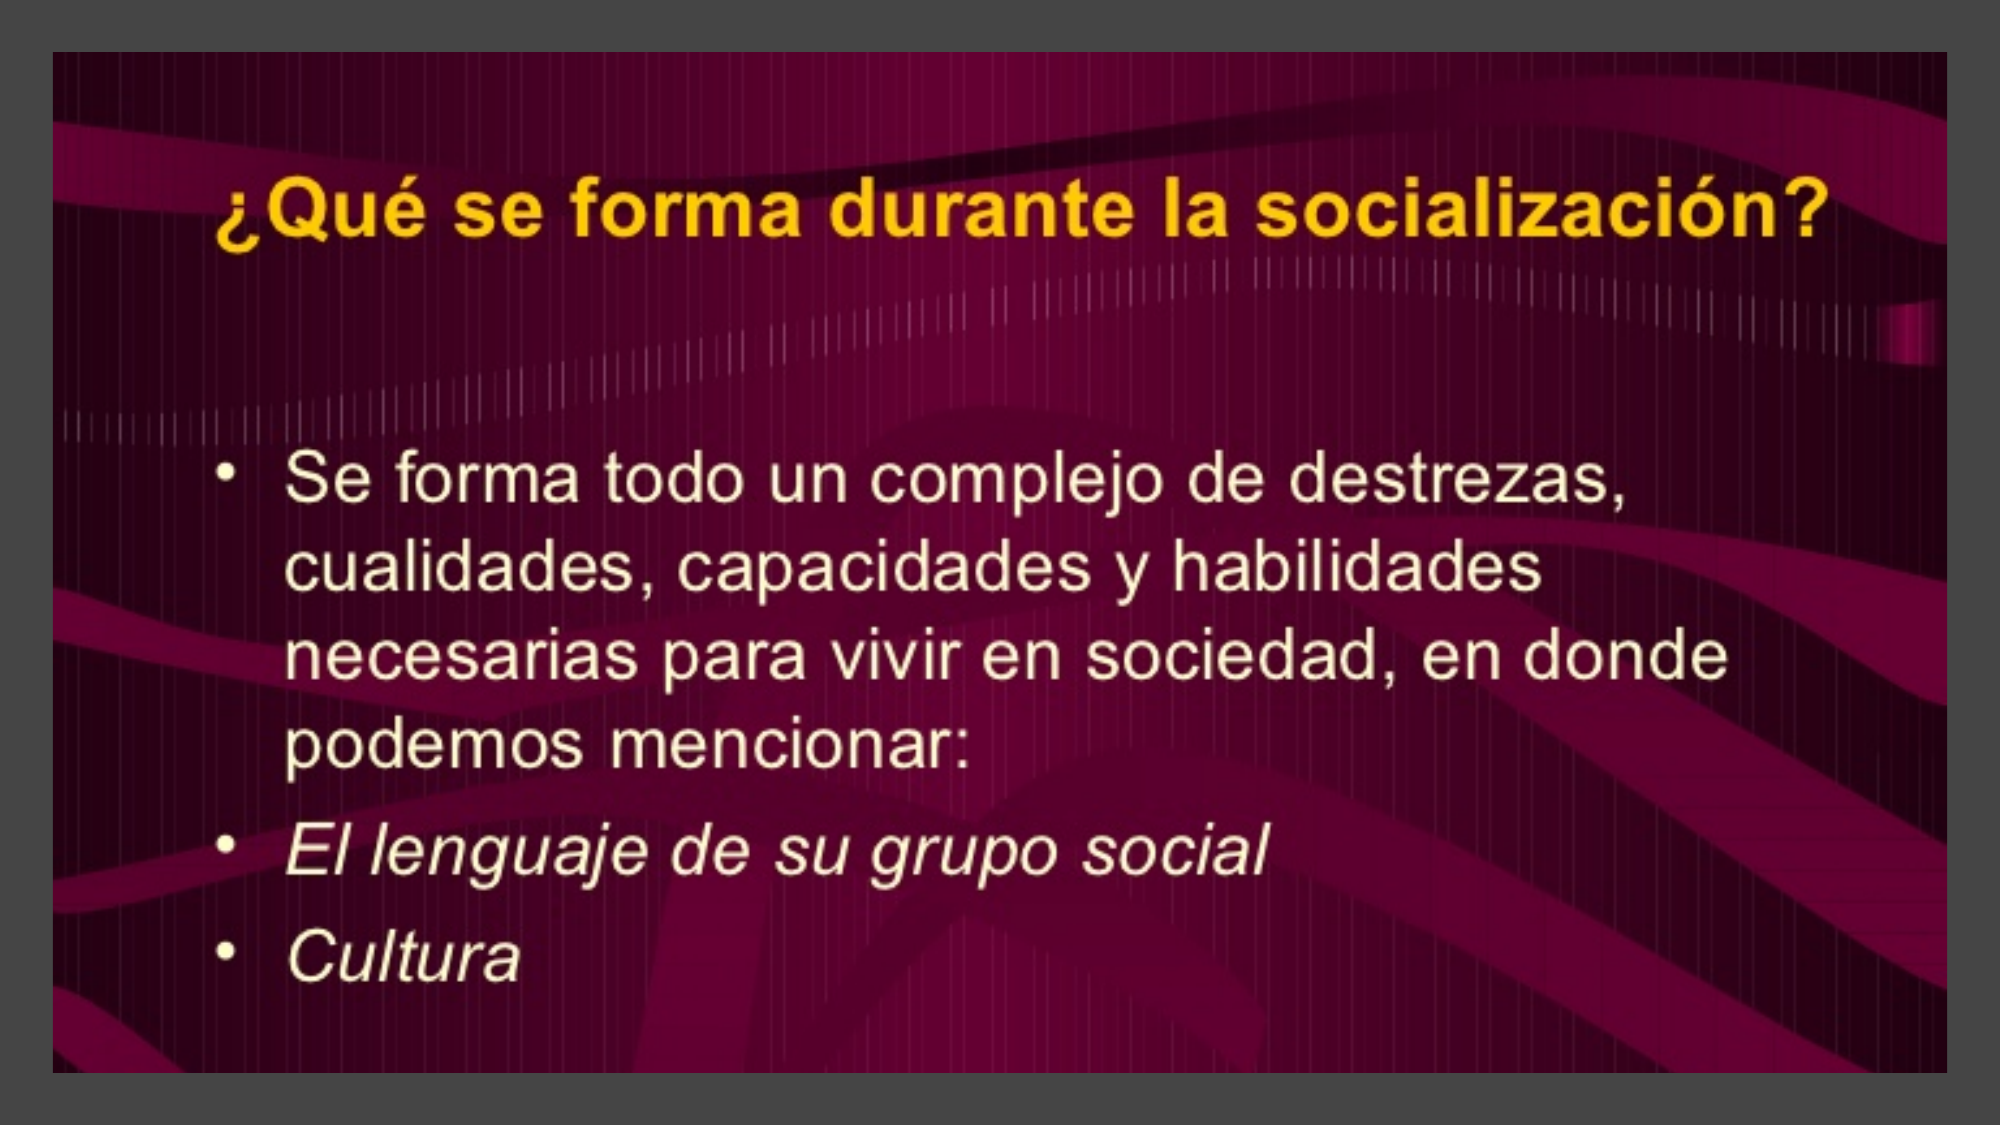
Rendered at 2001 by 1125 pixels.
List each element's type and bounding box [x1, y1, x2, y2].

list [52, 52, 1948, 1073]
